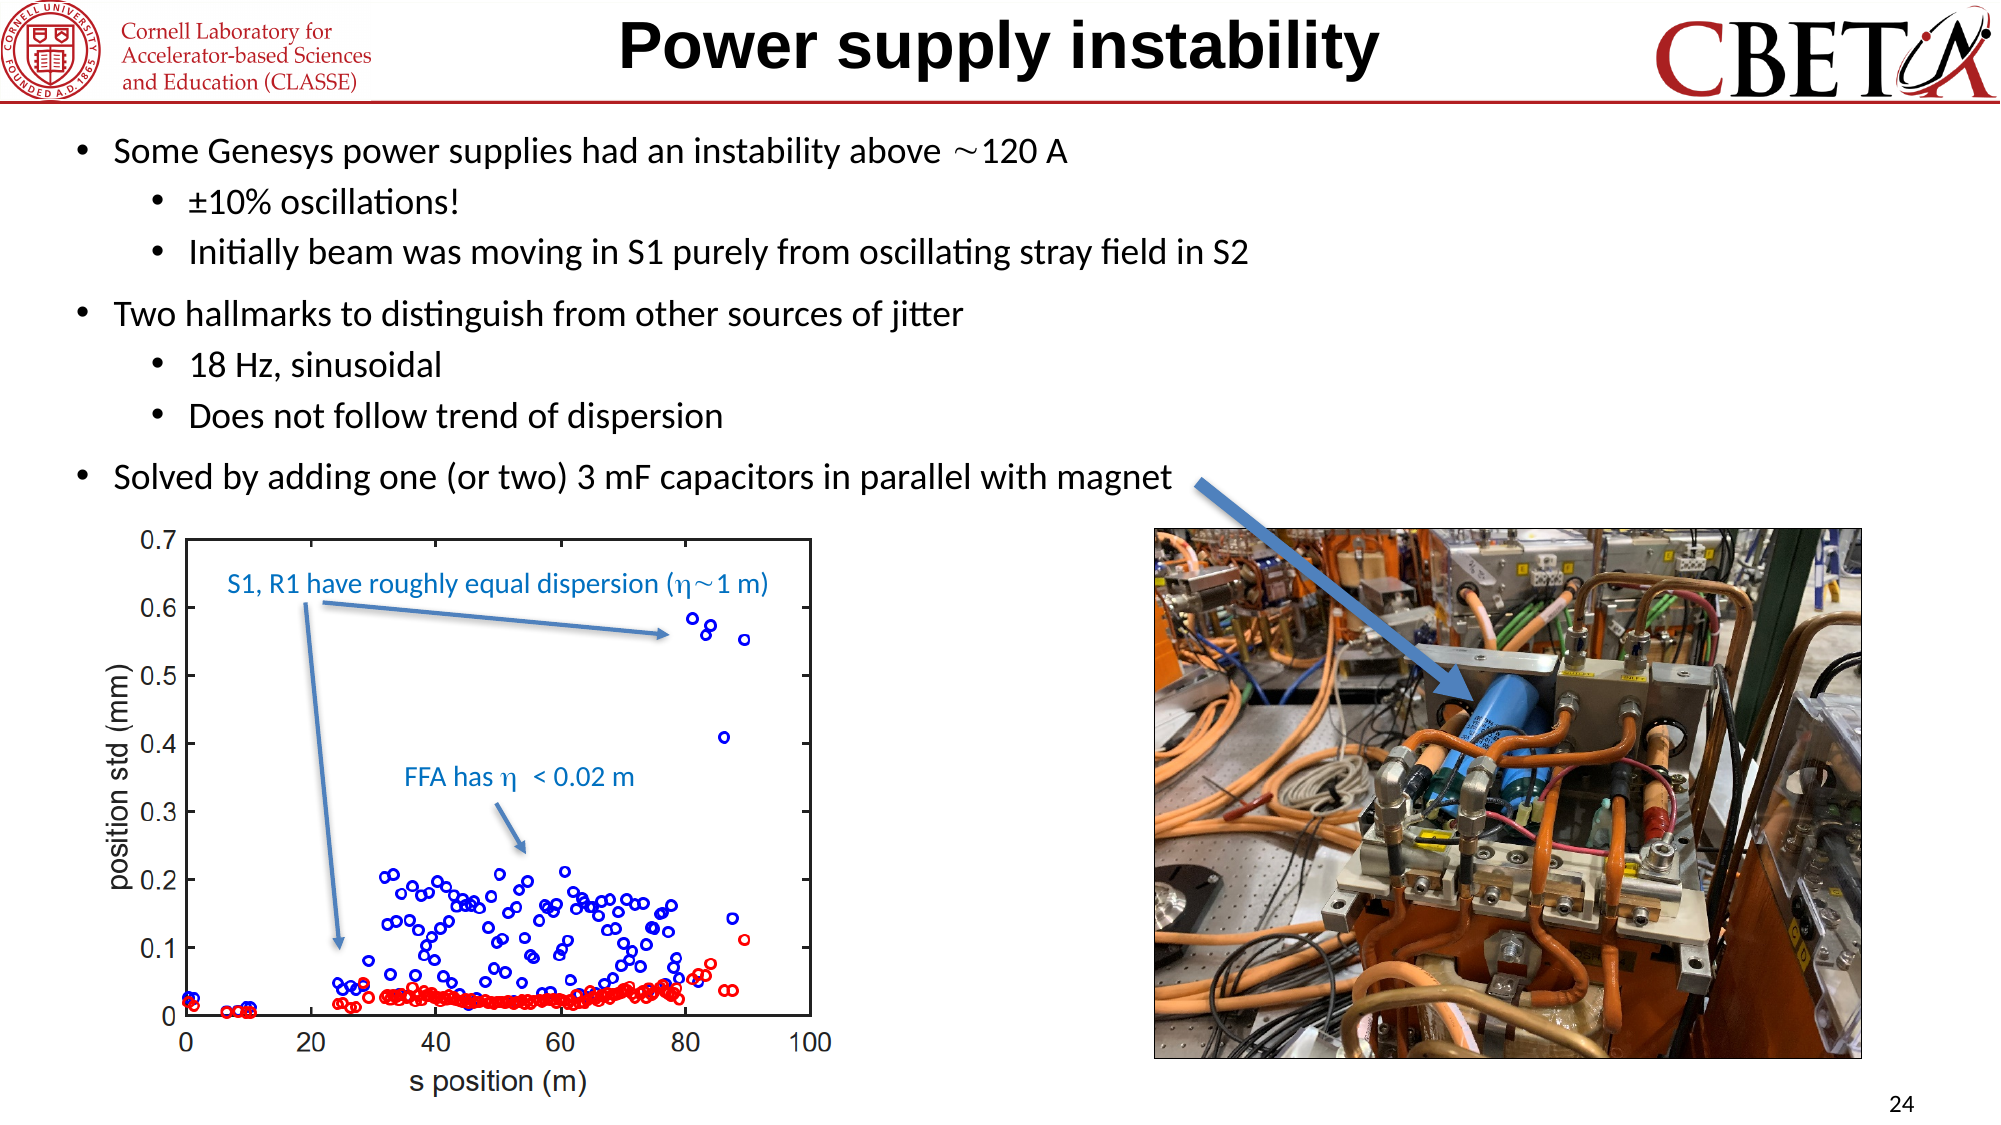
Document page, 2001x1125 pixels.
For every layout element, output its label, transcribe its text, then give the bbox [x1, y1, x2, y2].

slide_number 24 [1881, 1079, 1923, 1125]
list Some Genesys power supplies had an instability above ~120 A ±10% oscillations! Initially beam was moving in S1 purely from oscillating stray field in S2 Two hallmarks to distinguish from other sources of jitter 18 Hz, sinusoidal Does not follow trend of dispersion Solved by adding one (or two) 3 mF capacitors in parallel with magnet [61, 123, 1431, 1021]
picture [1154, 528, 1862, 1060]
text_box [83, 496, 843, 1098]
title Power supply instability [0, 1, 2000, 100]
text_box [1197, 481, 1474, 702]
